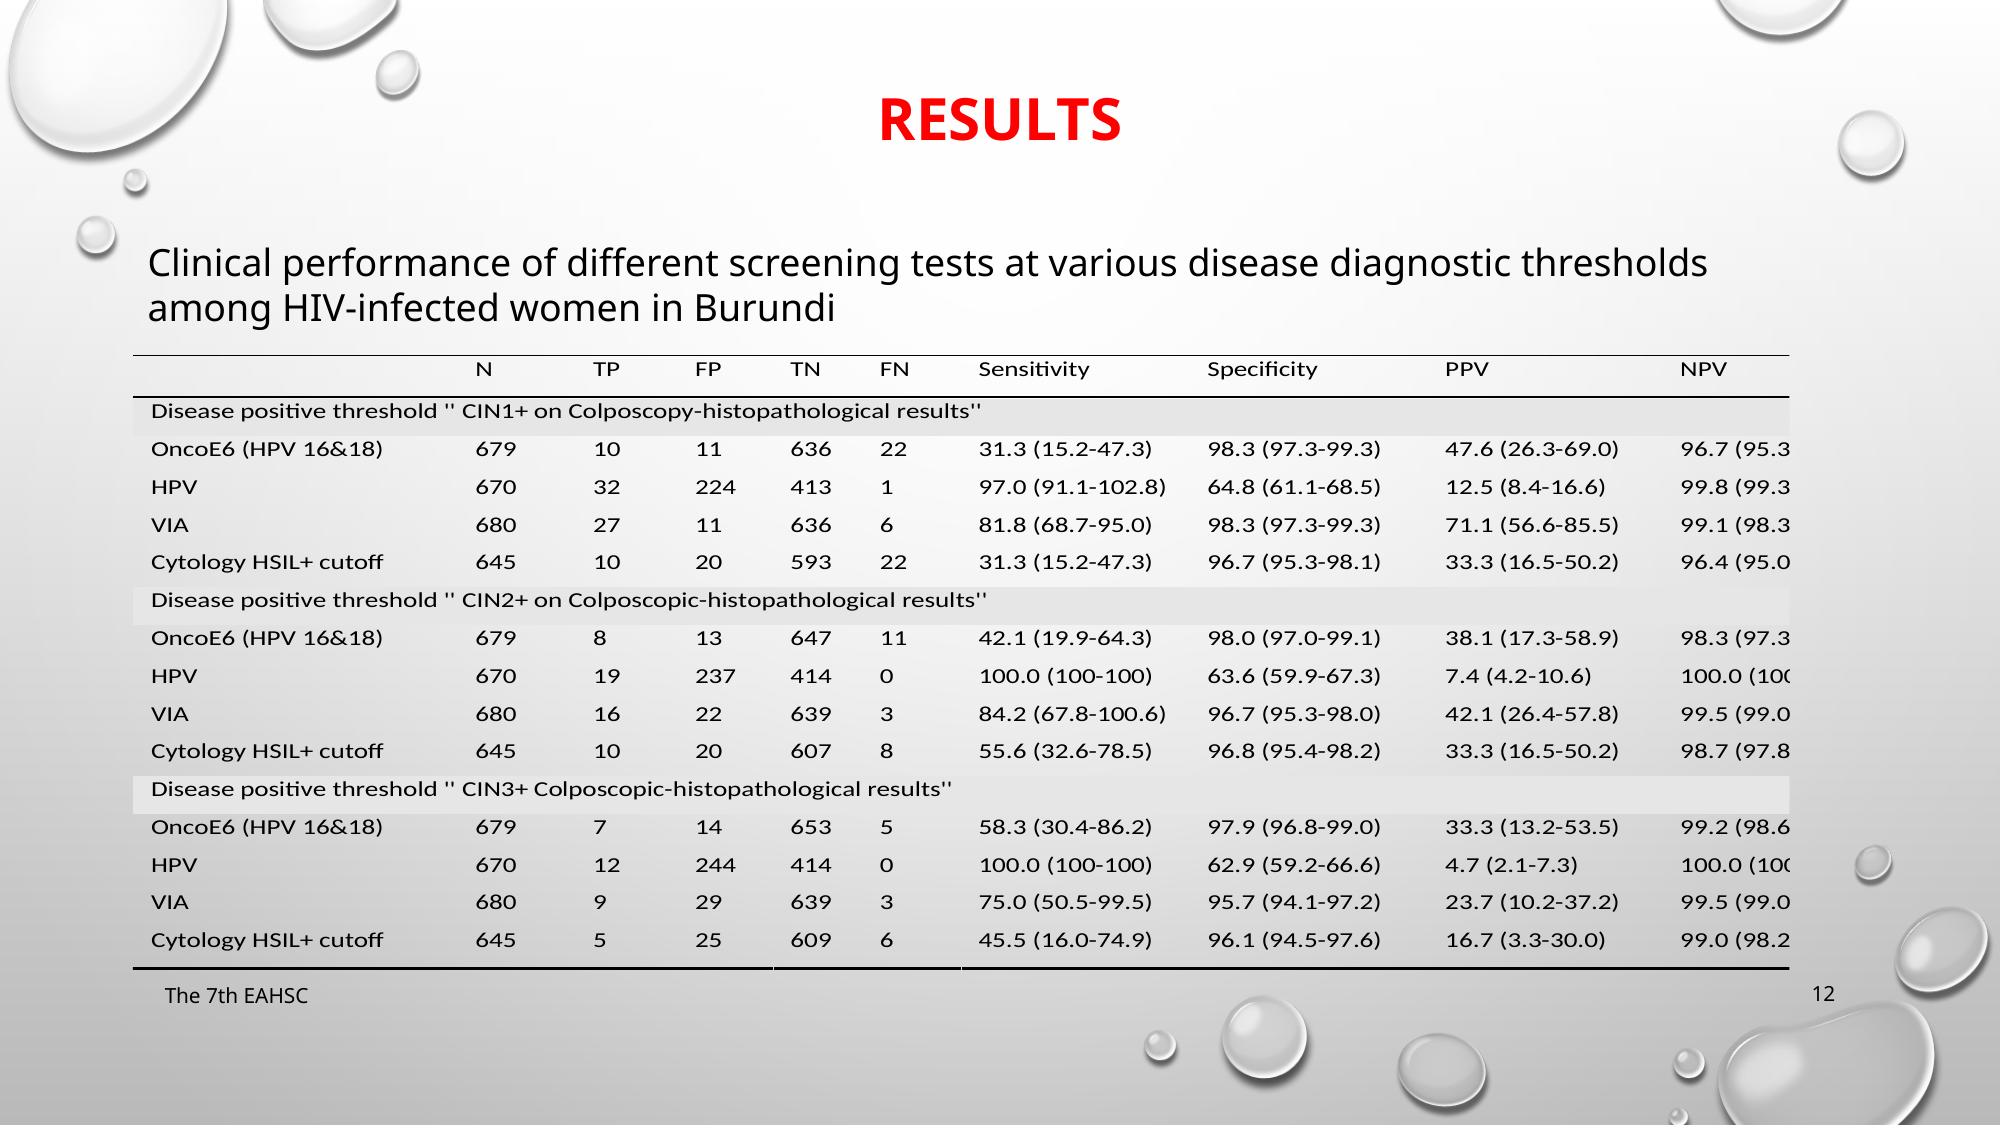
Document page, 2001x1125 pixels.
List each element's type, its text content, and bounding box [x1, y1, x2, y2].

picture [0, 0, 2000, 1125]
title RESULTS [149, 30, 1851, 214]
slide_number 12 [1795, 965, 1851, 1025]
text_box Clinical performance of different screening tests at various disease diagnostic thresholds among HIV-infected women in Burundi [132, 231, 1829, 337]
